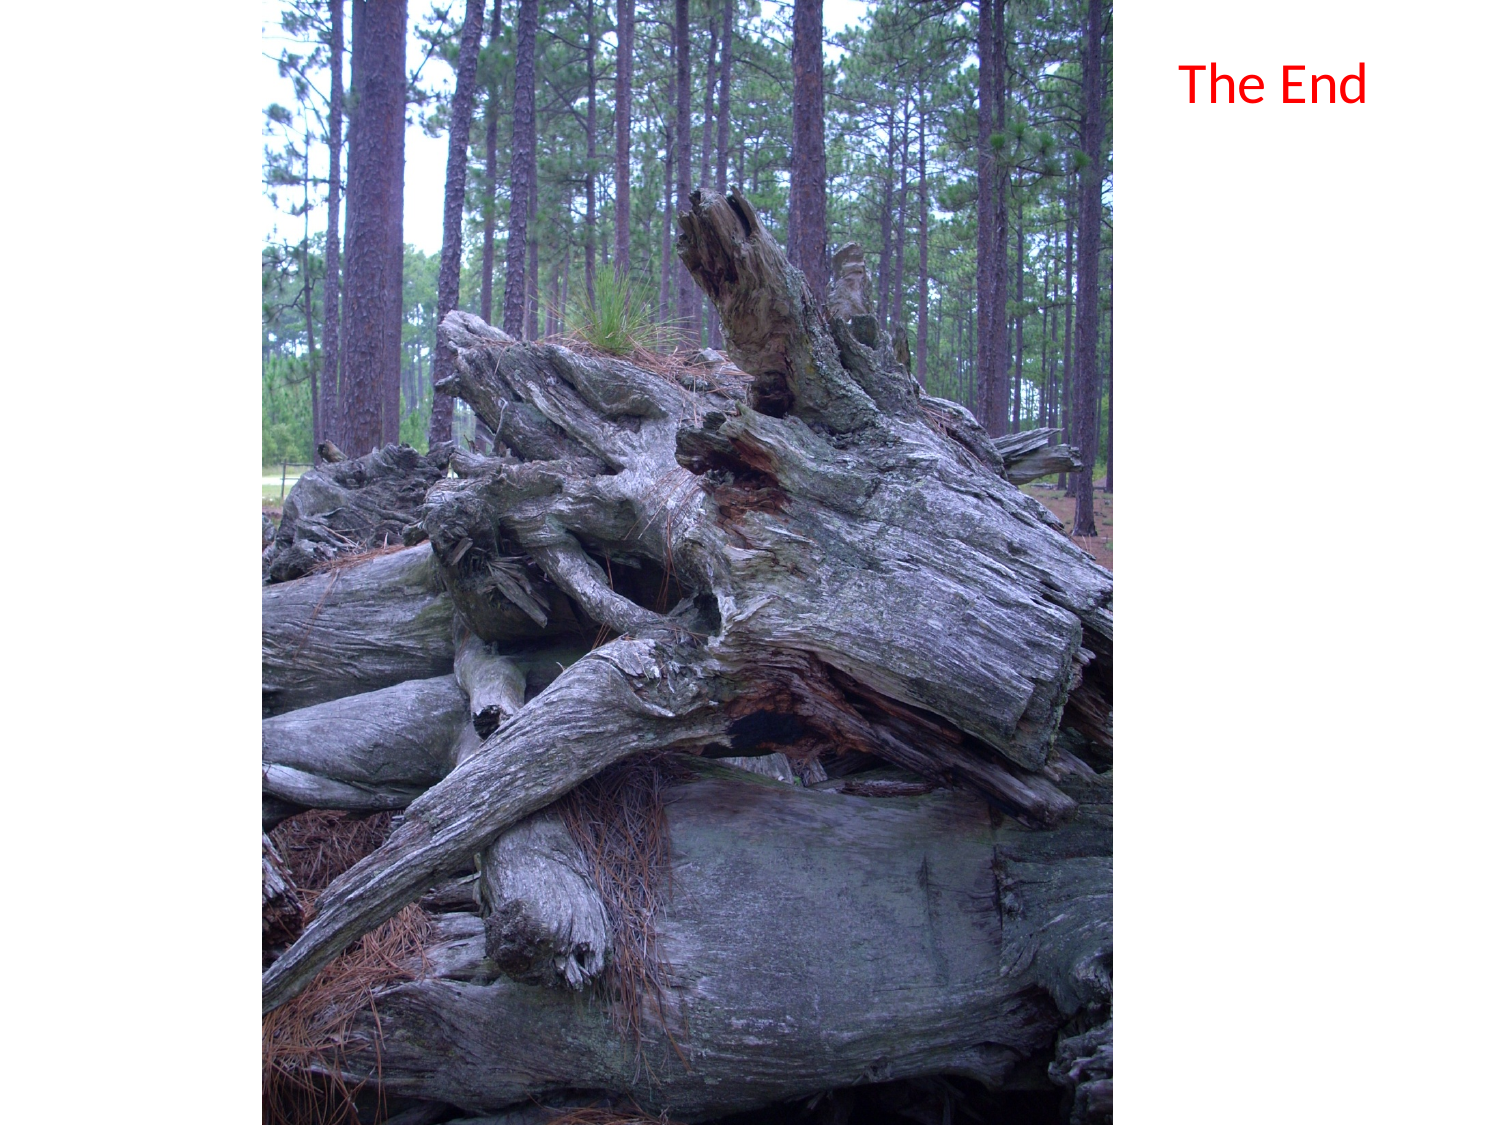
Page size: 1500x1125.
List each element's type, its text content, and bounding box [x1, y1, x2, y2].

text_box The End [1163, 37, 1385, 123]
picture [262, 0, 1113, 1125]
